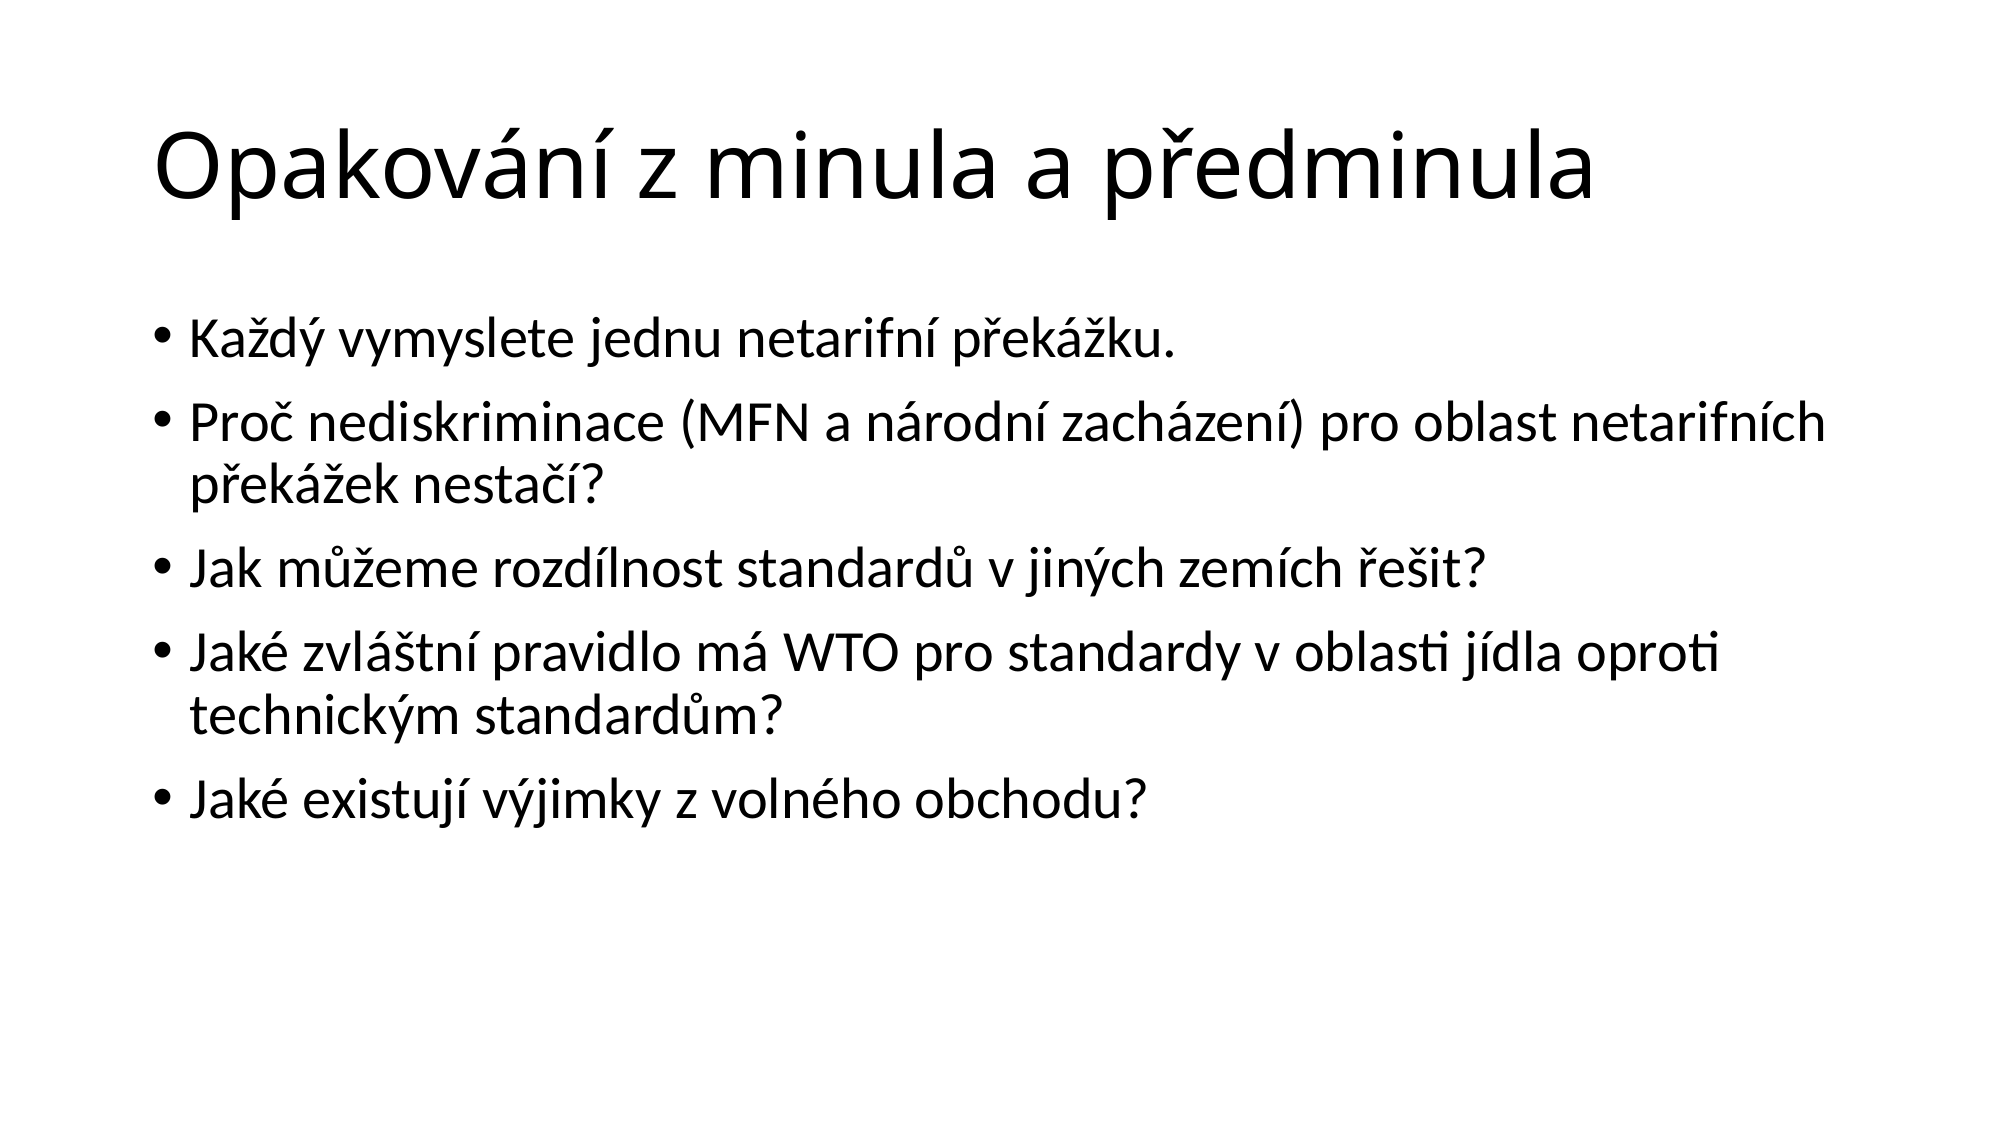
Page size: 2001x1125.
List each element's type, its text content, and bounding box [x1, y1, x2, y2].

list Každý vymyslete jednu netarifní překážku. Proč nediskriminace (MFN a národní zacházení) pro oblast netarifních překážek nestačí? Jak můžeme rozdílnost standardů v jiných zemích řešit? Jaké zvláštní pravidlo má WTO pro standardy v oblasti jídla oproti technickým standardům? Jaké existují výjimky z volného obchodu? [137, 299, 1863, 1014]
title Opakování z minula a předminula [137, 59, 1863, 278]
